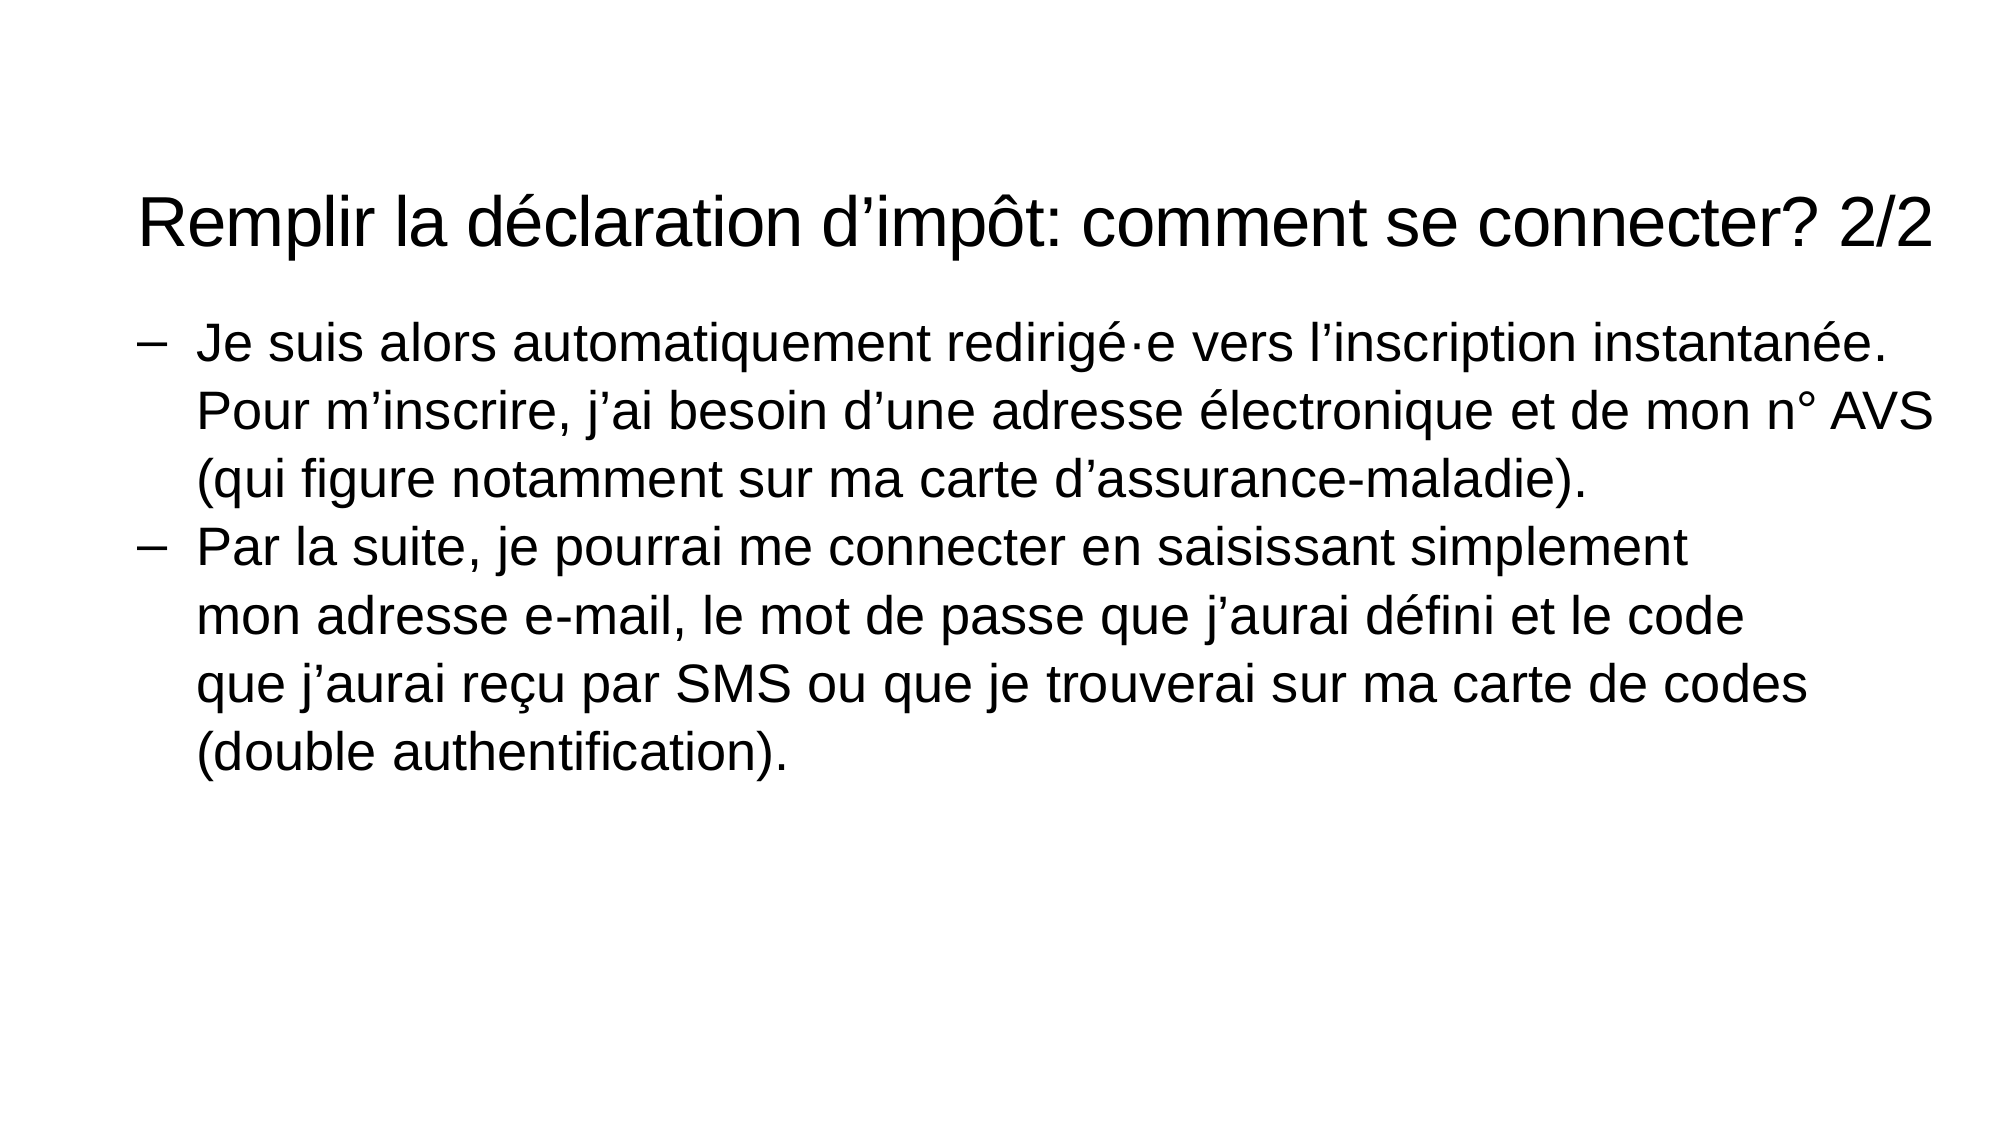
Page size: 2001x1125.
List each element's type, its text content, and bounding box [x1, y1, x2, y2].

list Je suis alors automatiquement redirigé·e vers l’inscription instantanée. Pour m’inscrire, j’ai besoin d’une adresse électronique et de mon n° AVS (qui figure notamment sur ma carte d’assurance-maladie). Par la suite, je pourrai me connecter en saisissant simplement mon adresse e-mail, le mot de passe que j’aurai défini et le code que j’aurai reçu par SMS ou que je trouverai sur ma carte de codes (double authentification). [137, 303, 1940, 1071]
title Remplir la déclaration d’impôt: comment se connecter? 2/2 [137, 175, 1940, 278]
